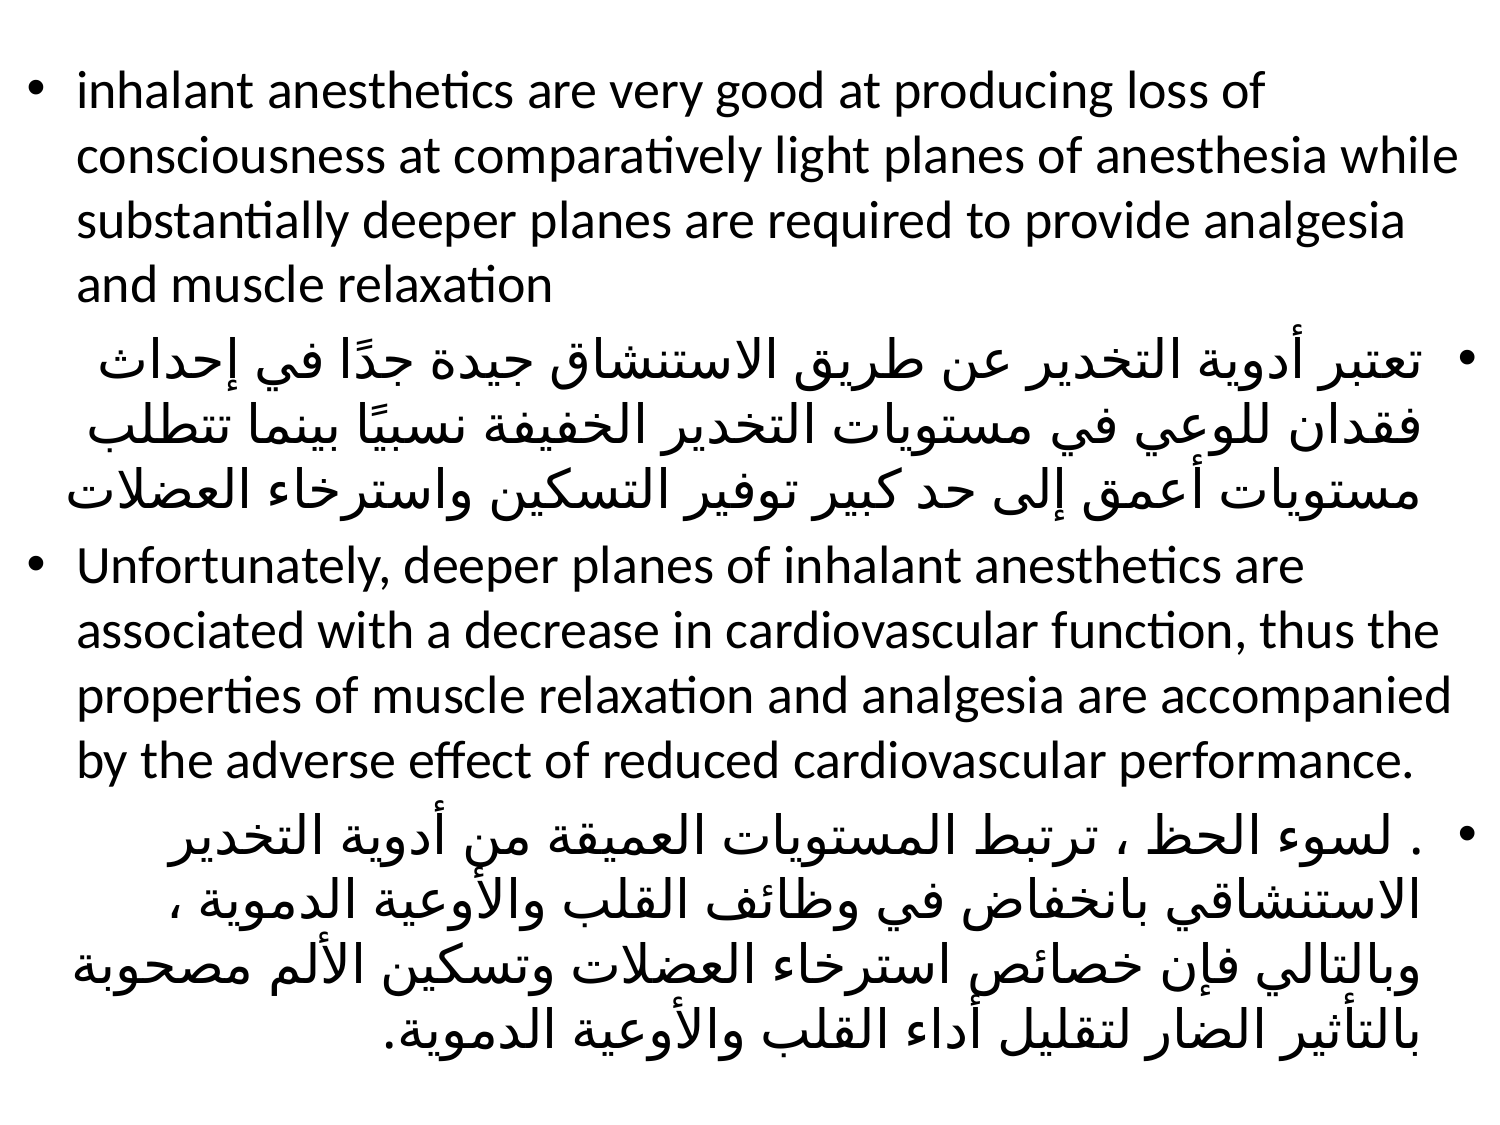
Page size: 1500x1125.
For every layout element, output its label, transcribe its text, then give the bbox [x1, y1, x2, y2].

list inhalant anesthetics are very good at producing loss of consciousness at comparatively light planes of anesthesia while substantially deeper planes are required to provide analgesia and muscle relaxation تعتبر أدوية التخدير عن طريق الاستنشاق جيدة جدًا في إحداث فقدان للوعي في مستويات التخدير الخفيفة نسبيًا بينما تتطلب مستويات أعمق إلى حد كبير توفير التسكين واسترخاء العضلات Unfortunately, deeper planes of inhalant anesthetics are associated with a decrease in cardiovascular function, thus the properties of muscle relaxation and analgesia are accompanied by the adverse effect of reduced cardiovascular performance. . لسوء الحظ ، ترتبط المستويات العميقة من أدوية التخدير الاستنشاقي بانخفاض في وظائف القلب والأوعية الدموية ، وبالتالي فإن خصائص استرخاء العضلات وتسكين الألم مصحوبة بالتأثير الضار لتقليل أداء القلب والأوعية الدموية. [11, 46, 1489, 1090]
